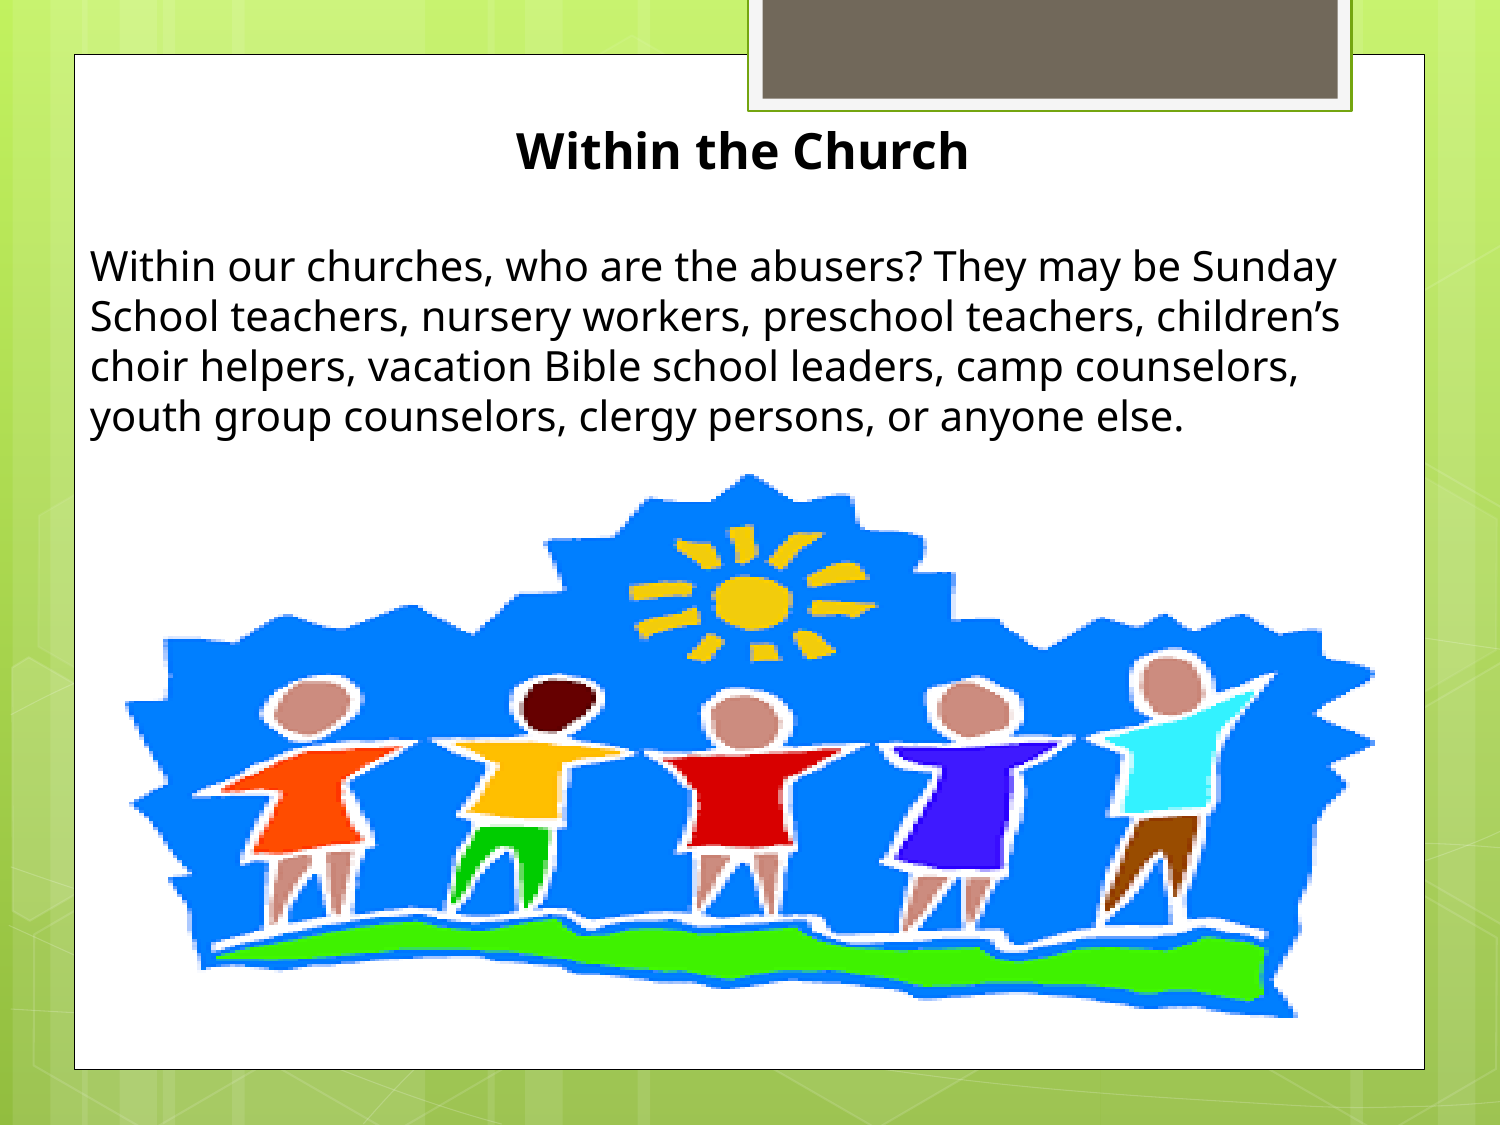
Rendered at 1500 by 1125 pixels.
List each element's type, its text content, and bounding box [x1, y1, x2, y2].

text_box Within the Church Within our churches, who are the abusers? They may be Sunday School teachers, nursery workers, preschool teachers, children’s choir helpers, vacation Bible school leaders, camp counselors, youth group counselors, clergy persons, or anyone else. [74, 112, 1413, 448]
picture [124, 474, 1376, 1018]
